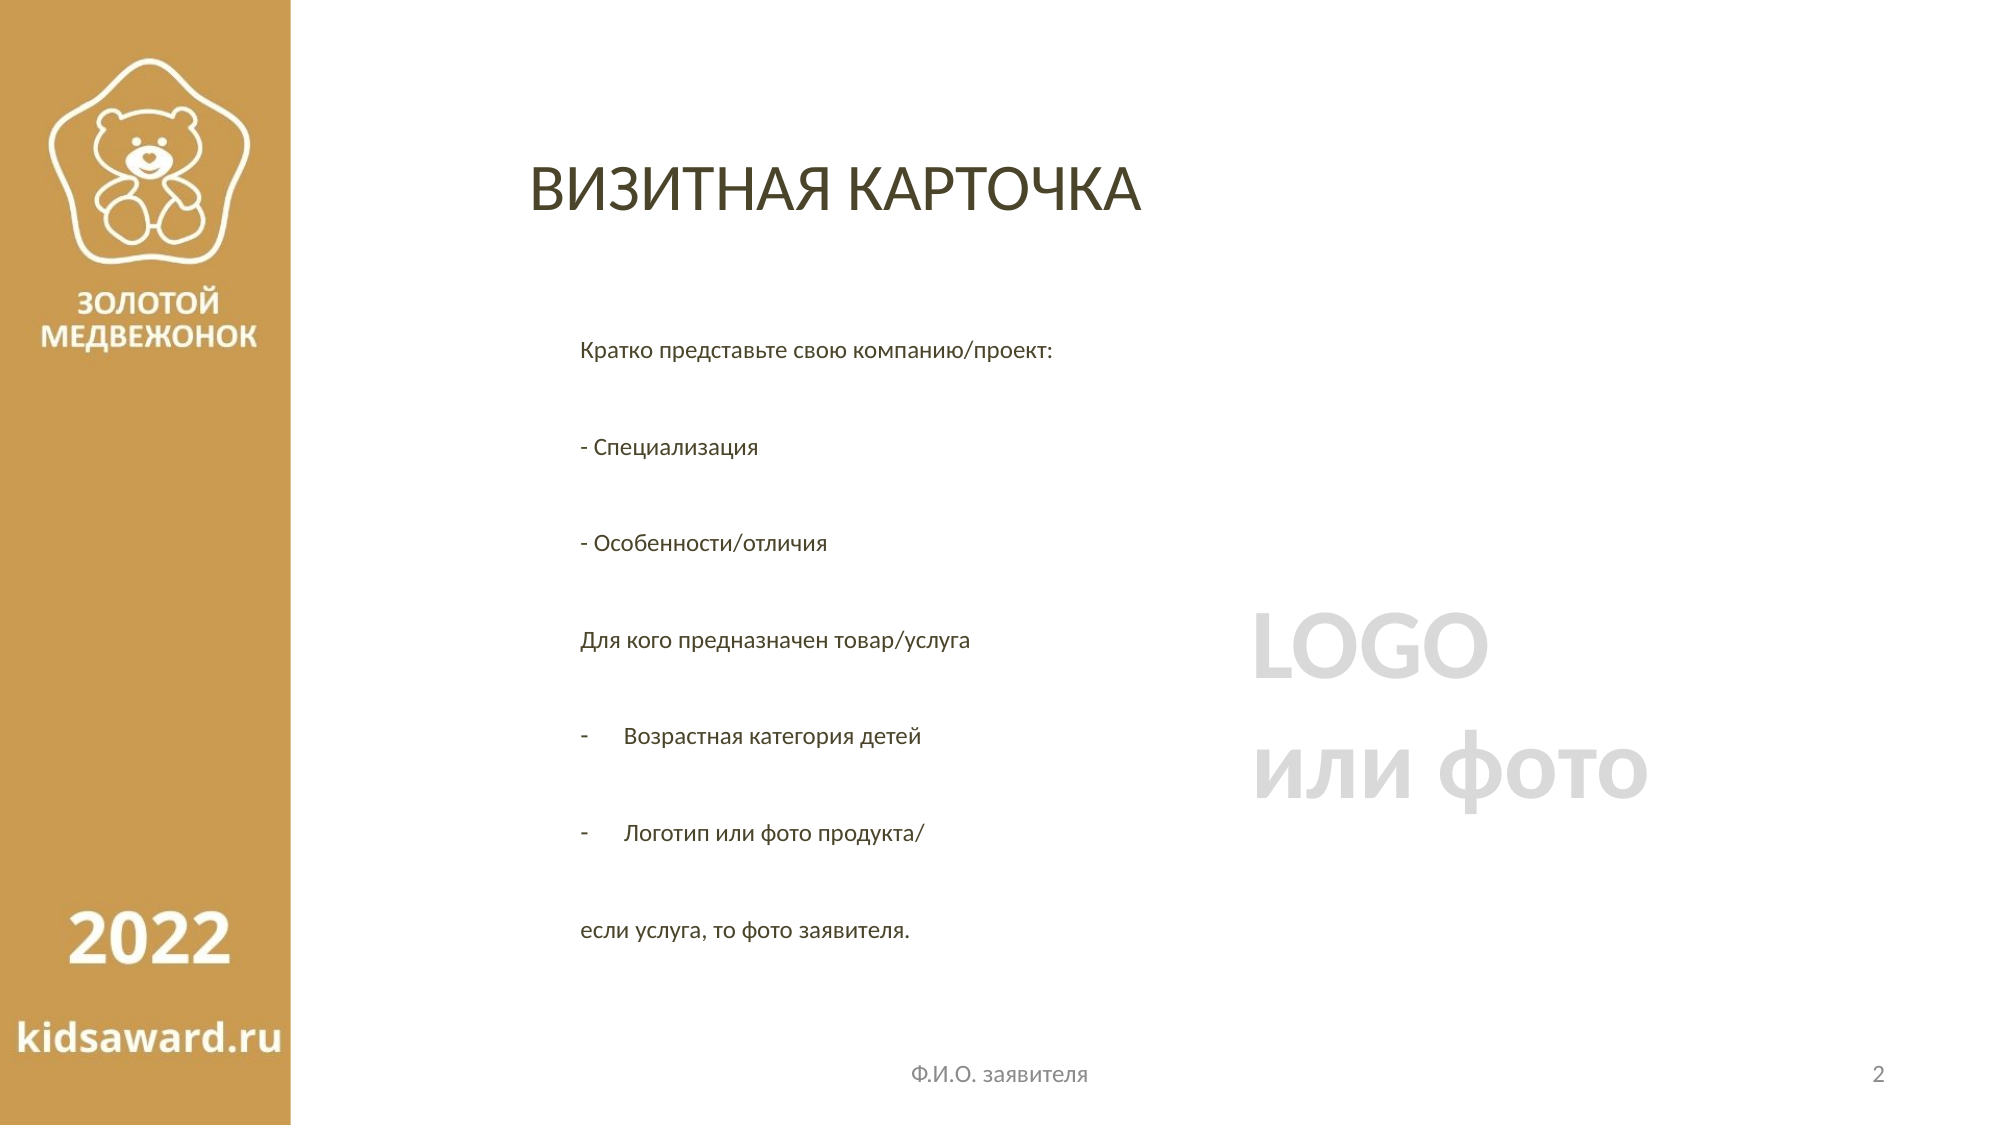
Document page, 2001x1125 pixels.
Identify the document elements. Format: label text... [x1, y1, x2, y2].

footer Ф.И.О. заявителя [683, 1042, 1317, 1103]
text_box LOGO или фото [1236, 571, 1674, 872]
slide_number 2 [1433, 1042, 1900, 1103]
text_box ВИЗИТНАЯ КАРТОЧКА [514, 30, 1414, 337]
picture [0, 0, 291, 1125]
text_box Кратко представьте свою компанию/проект: - Специализация - Особенности/отличия Для кого предназначен товар/услуга Возрастная категория детей Логотип или фото продукта/ если услуга, то фото заявителя. [551, 326, 1674, 1059]
